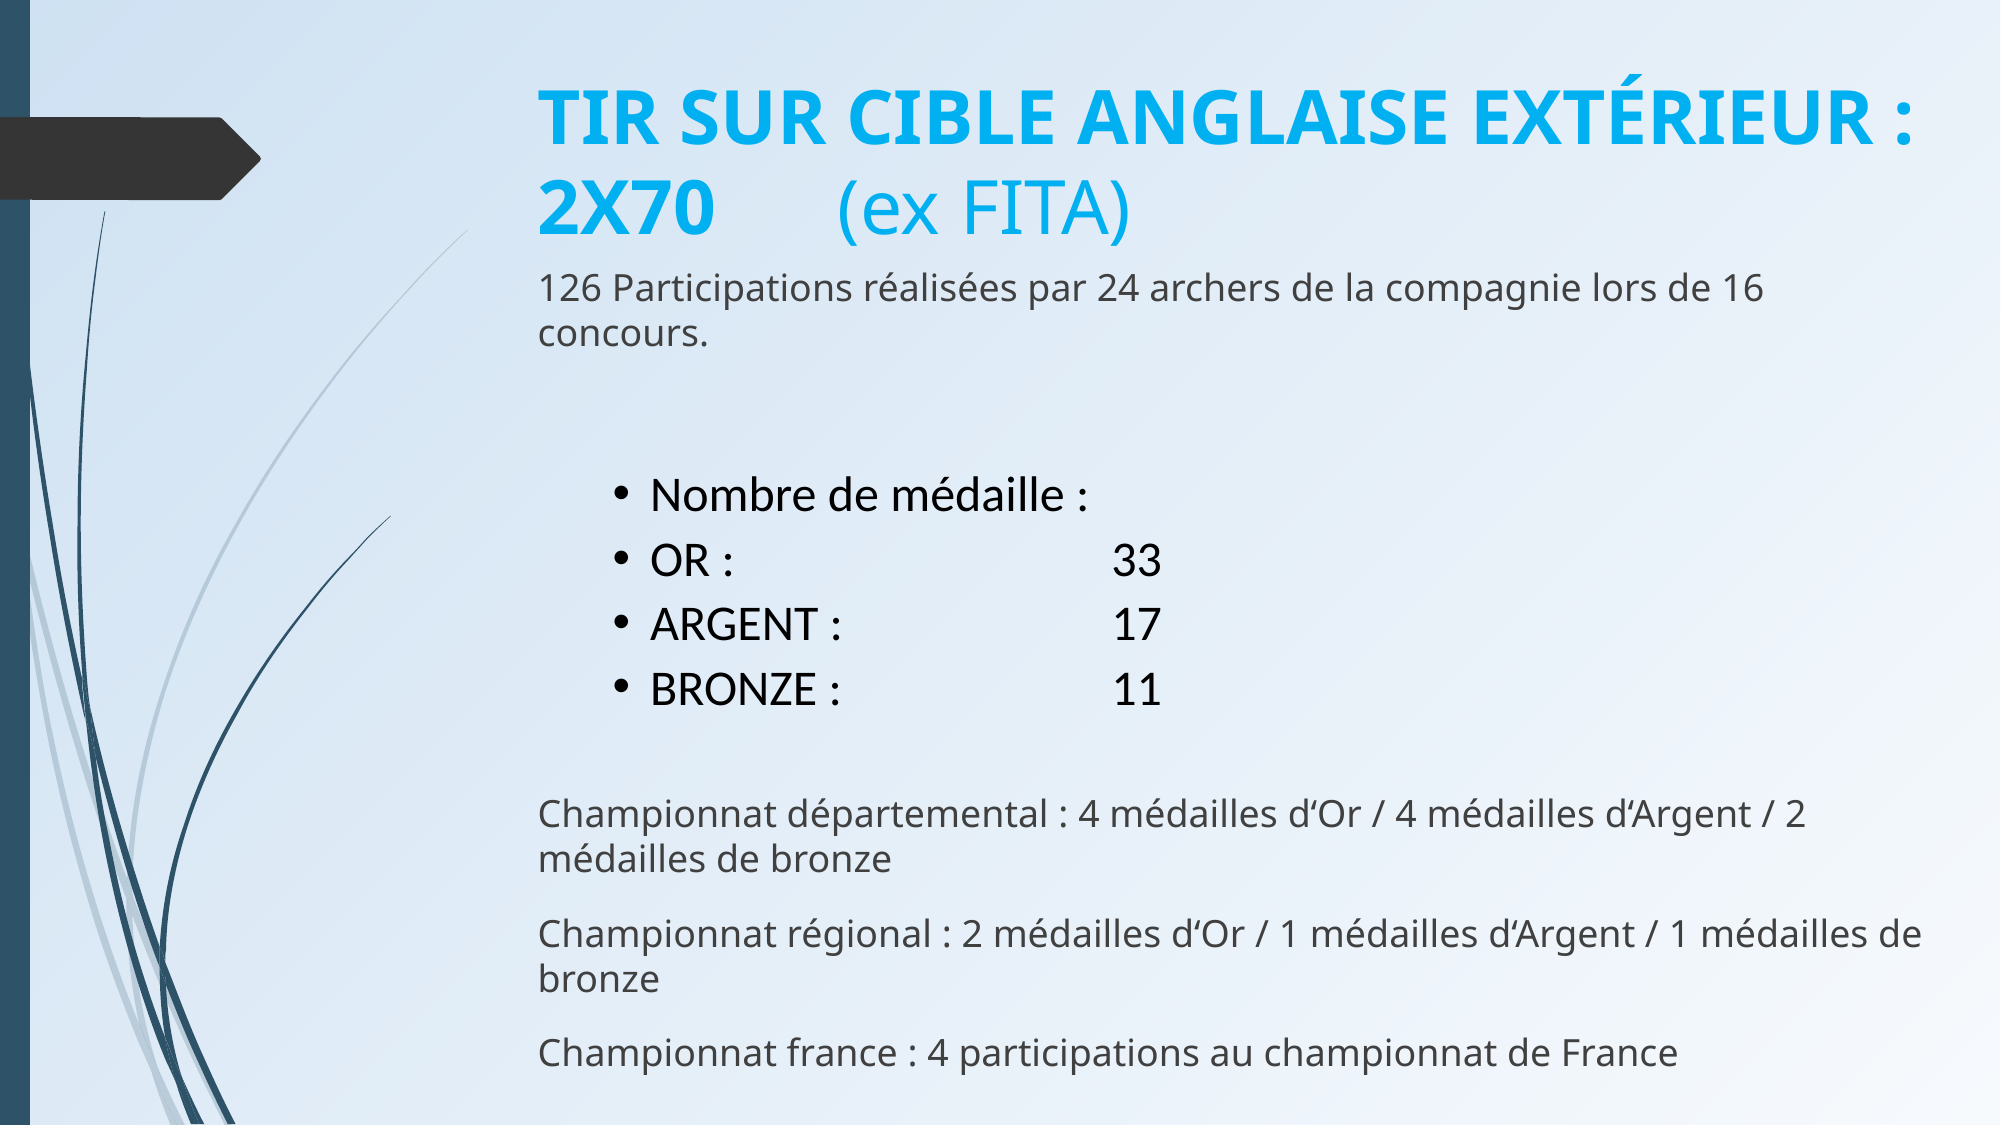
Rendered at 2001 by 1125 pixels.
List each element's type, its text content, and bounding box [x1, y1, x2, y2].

list 126 Participations réalisées par 24 archers de la compagnie lors de 16 concours. Nombre de médaille : OR : 33 ARGENT : 17 BRONZE : 11 Championnat départemental : 4 médailles d‘Or / 4 médailles d‘Argent / 2 médailles de bronze Championnat régional : 2 médailles d‘Or / 1 médailles d‘Argent / 1 médailles de bronze Championnat france : 4 participations au championnat de France [537, 264, 1945, 1059]
title TIR SUR CIBLE ANGLAISE EXTÉRIEUR : 2X70 (ex FITA) [537, 54, 1923, 264]
